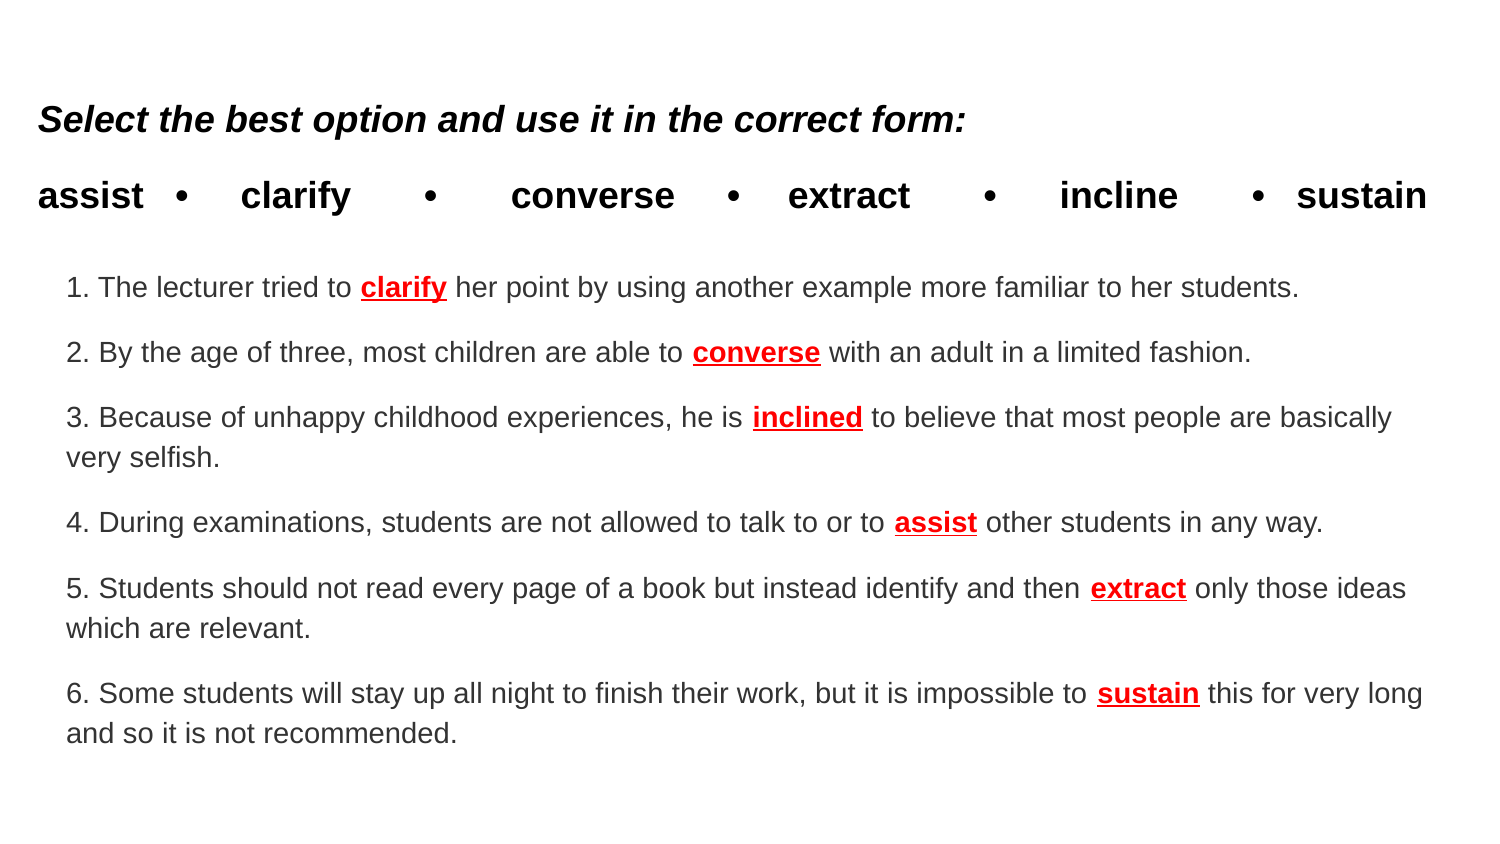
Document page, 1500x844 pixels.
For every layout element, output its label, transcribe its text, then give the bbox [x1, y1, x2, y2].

title Select the best option and use it in the correct form: assist • clarify • converse • extract • incline • sustain [22, 72, 1488, 248]
list 1. The lecturer tried to clarify her point by using another example more familiar to her students. 2. By the age of three, most children are able to converse with an adult in a limited fashion. 3. Because of unhappy childhood experiences, he is inclined to believe that most people are basically very selfish. 4. During examinations, students are not allowed to talk to or to assist other students in any way. 5. Students should not read every page of a book but instead identify and then extract only those ideas which are relevant. 6. Some students will stay up all night to finish their work, but it is impossible to sustain this for very long and so it is not recommended. [51, 247, 1449, 750]
